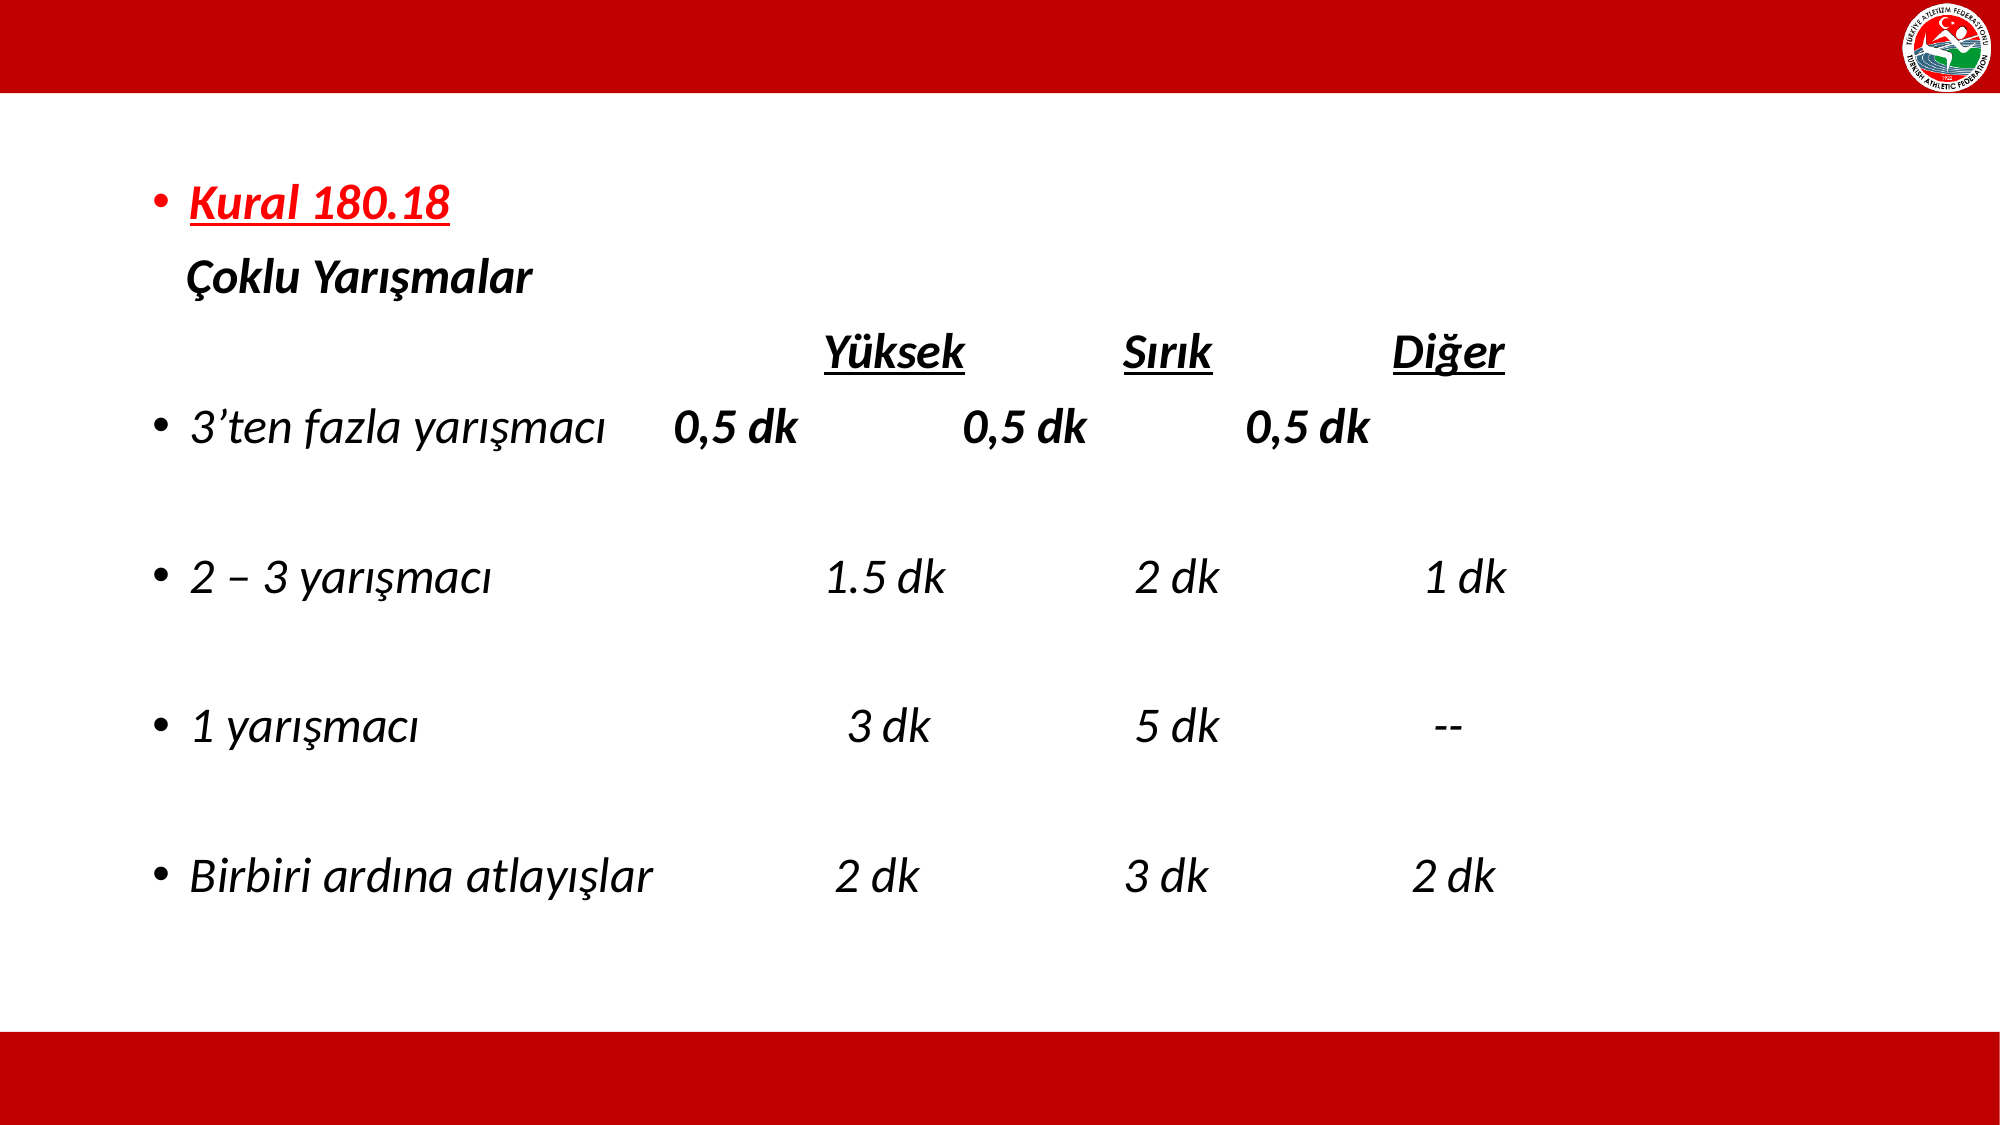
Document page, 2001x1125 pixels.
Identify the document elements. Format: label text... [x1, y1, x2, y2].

text_box [0, 0, 2000, 94]
list Kural 180.18 Çoklu Yarışmalar Yüksek Sırık Diğer 3’ten fazla yarışmacı 0,5 dk 0,5 dk 0,5 dk 2 – 3 yarışmacı 1.5 dk 2 dk 1 dk 1 yarışmacı 3 dk 5 dk -- Birbiri ardına atlayışlar 2 dk 3 dk 2 dk [137, 94, 1863, 998]
picture [1902, 3, 1991, 92]
text_box [0, 1031, 2000, 1125]
